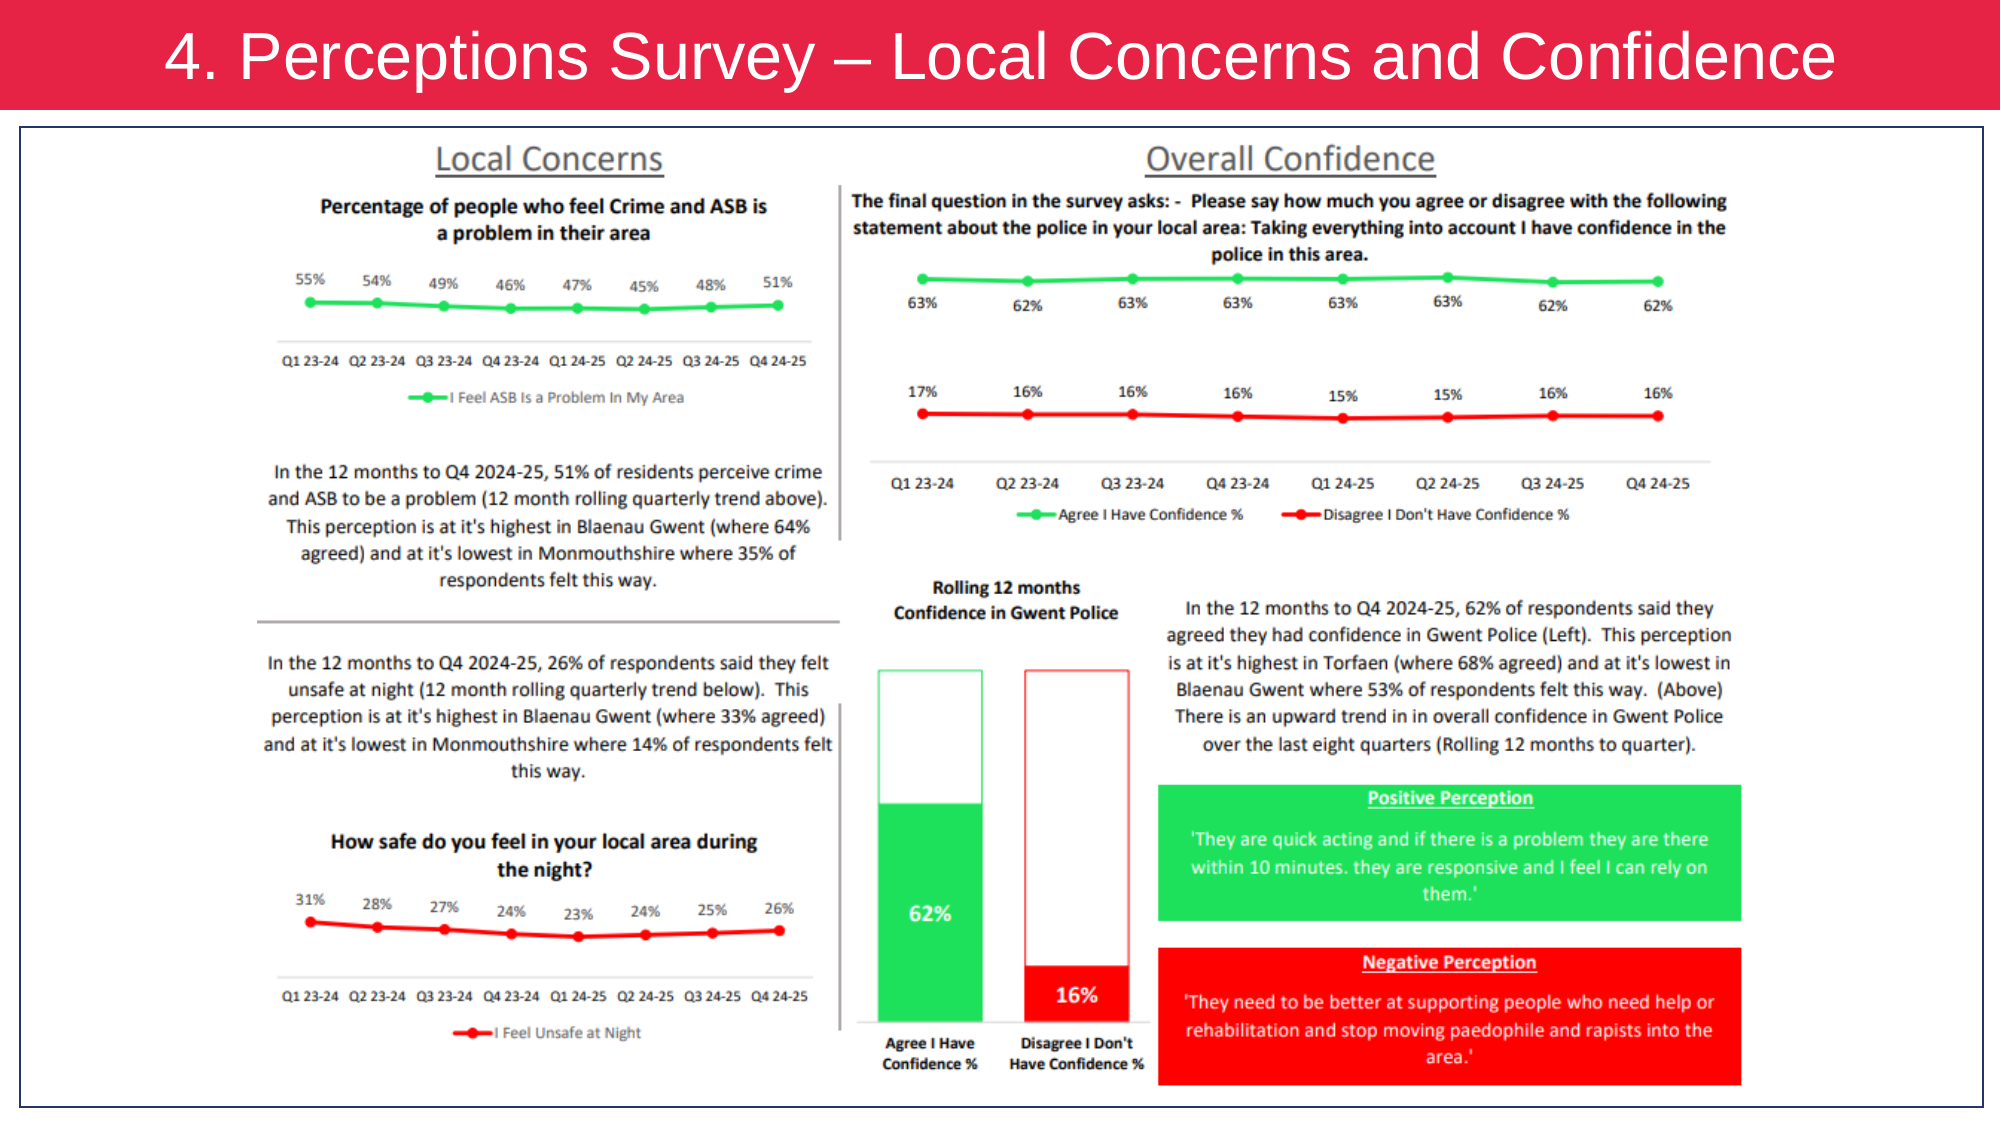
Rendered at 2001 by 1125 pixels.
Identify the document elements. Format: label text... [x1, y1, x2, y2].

text_box [20, 126, 1983, 1108]
picture [256, 134, 1747, 1100]
text_box 4. Perceptions Survey – Local Concerns and Confidence [0, 0, 2000, 111]
